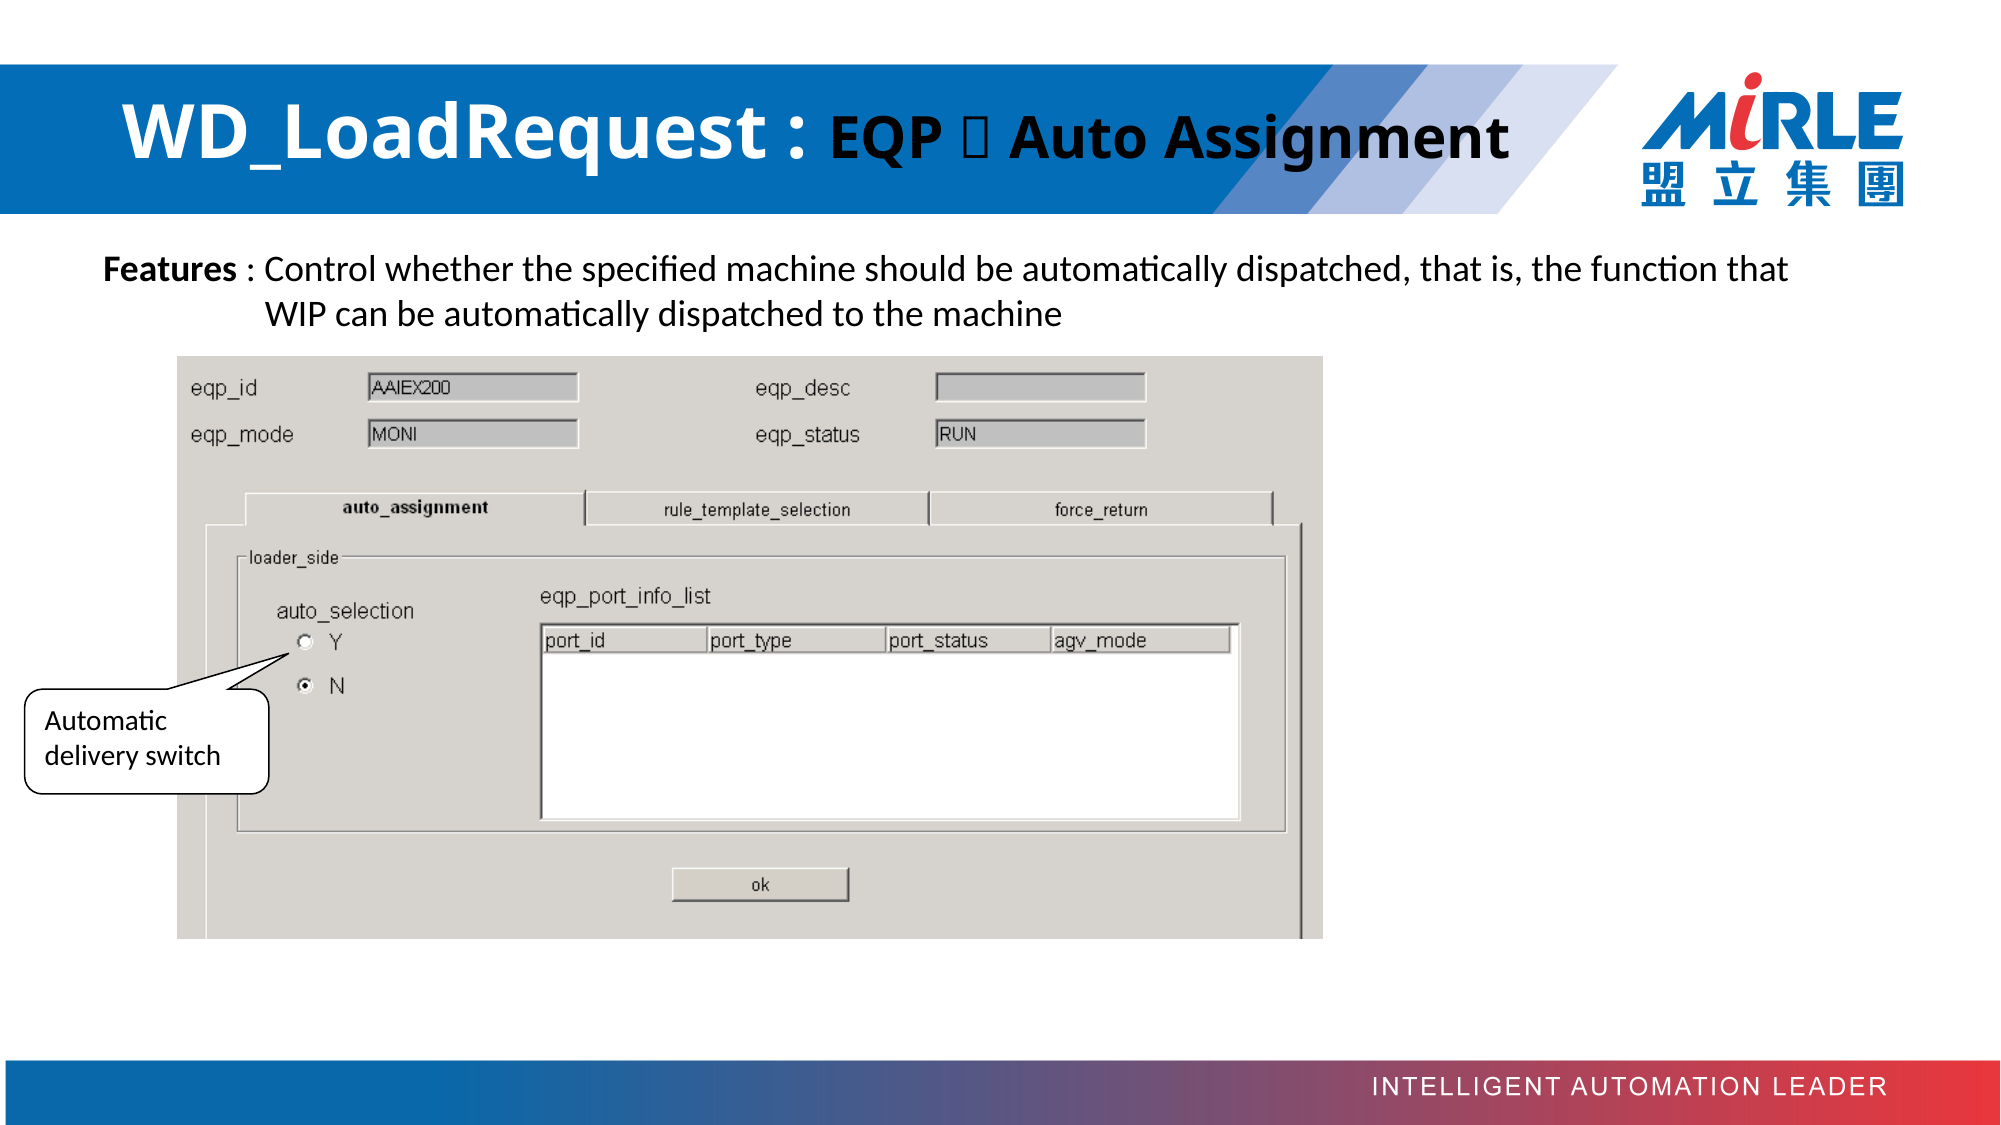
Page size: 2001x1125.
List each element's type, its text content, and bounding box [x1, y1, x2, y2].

text_box Automatic delivery switch [24, 686, 177, 794]
text_box Features : Control whether the specified machine should be automatically dispatched, that is, the function that WIP can be automatically dispatched to the machine [88, 236, 1858, 341]
picture [0, 0, 2001, 1125]
title WD_LoadRequest : EQP  Auto Assignment [108, 85, 1834, 204]
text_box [177, 356, 1323, 939]
